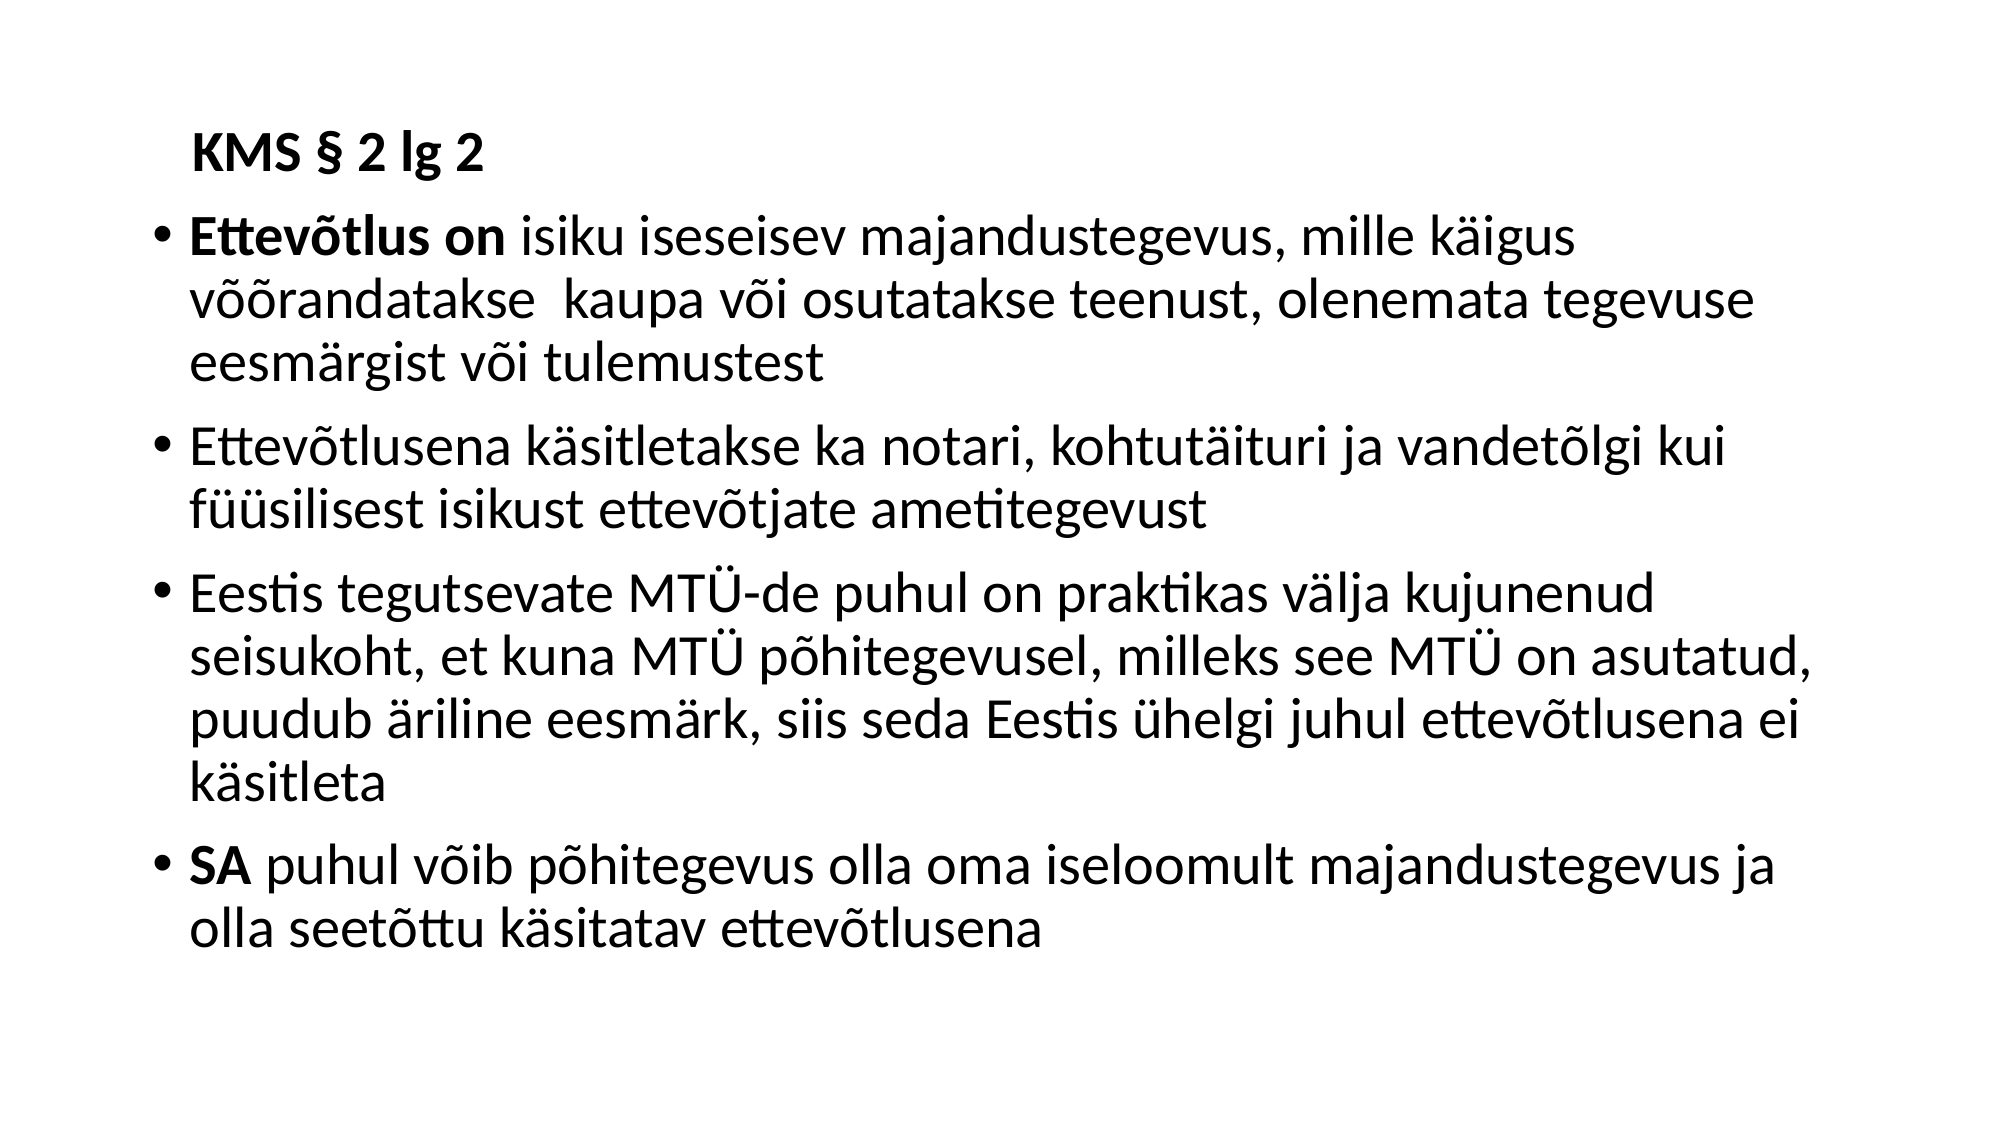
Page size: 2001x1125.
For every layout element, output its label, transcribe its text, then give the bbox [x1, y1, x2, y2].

list KMS § 2 lg 2 Ettevõtlus on isiku iseseisev majandustegevus, mille käigus võõrandatakse kaupa või osutatakse teenust, olenemata tegevuse eesmärgist või tulemustest Ettevõtlusena käsitletakse ka notari, kohtutäituri ja vandetõlgi kui füüsilisest isikust ettevõtjate ametitegevust Eestis tegutsevate MTÜ-de puhul on praktikas välja kujunenud seisukoht, et kuna MTÜ põhitegevusel, milleks see MTÜ on asutatud, puudub äriline eesmärk, siis seda Eestis ühelgi juhul ettevõtlusena ei käsitleta SA puhul võib põhitegevus olla oma iseloomult majandustegevus ja olla seetõttu käsitatav ettevõtlusena [137, 114, 1863, 1014]
